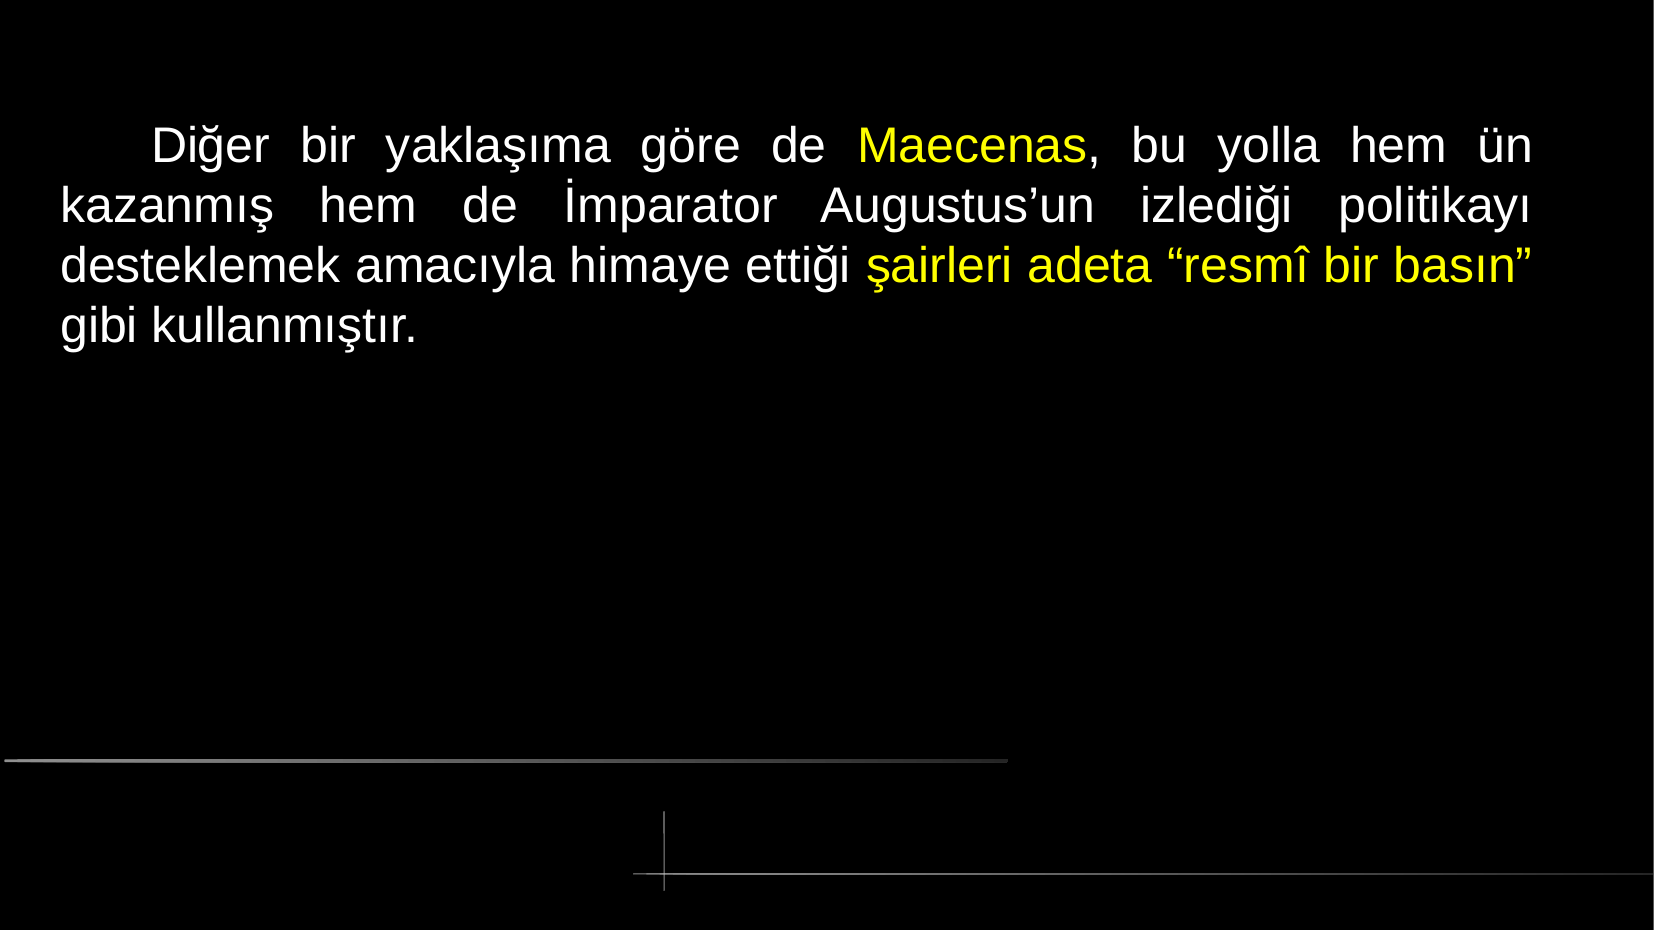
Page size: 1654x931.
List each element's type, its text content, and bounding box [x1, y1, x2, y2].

list Diğer bir yaklaşıma göre de Maecenas, bu yolla hem ün kazanmış hem de İmparator Augustus’un izlediği politikayı desteklemek amacıyla himaye ettiği şairleri adeta “resmî bir basın” gibi kullanmıştır. [60, 22, 1534, 866]
